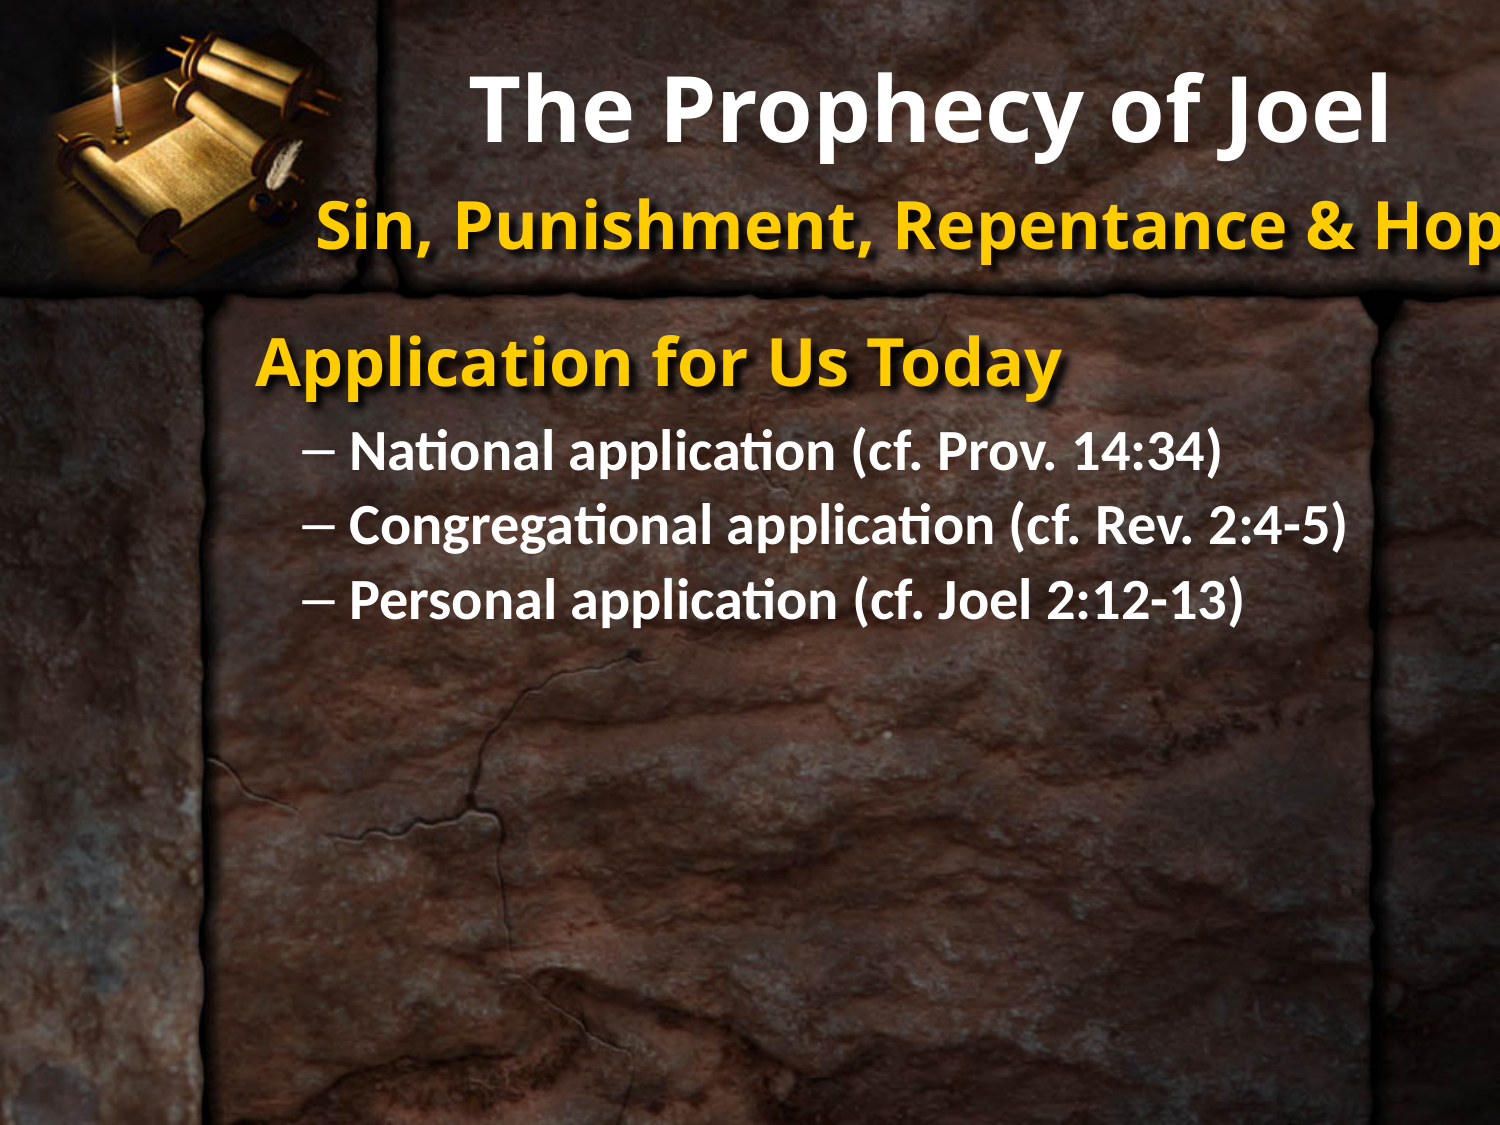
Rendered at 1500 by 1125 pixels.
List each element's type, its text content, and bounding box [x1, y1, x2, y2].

title The Prophecy of Joel [375, 37, 1488, 174]
list National application (cf. Prov. 14:34) Congregational application (cf. Rev. 2:4-5) Personal application (cf. Joel 2:12-13) [212, 412, 1500, 1113]
picture [0, 0, 1500, 1125]
text_box Application for Us Today [240, 312, 1100, 408]
text_box Sin, Punishment, Repentance & Hope [300, 174, 1500, 270]
